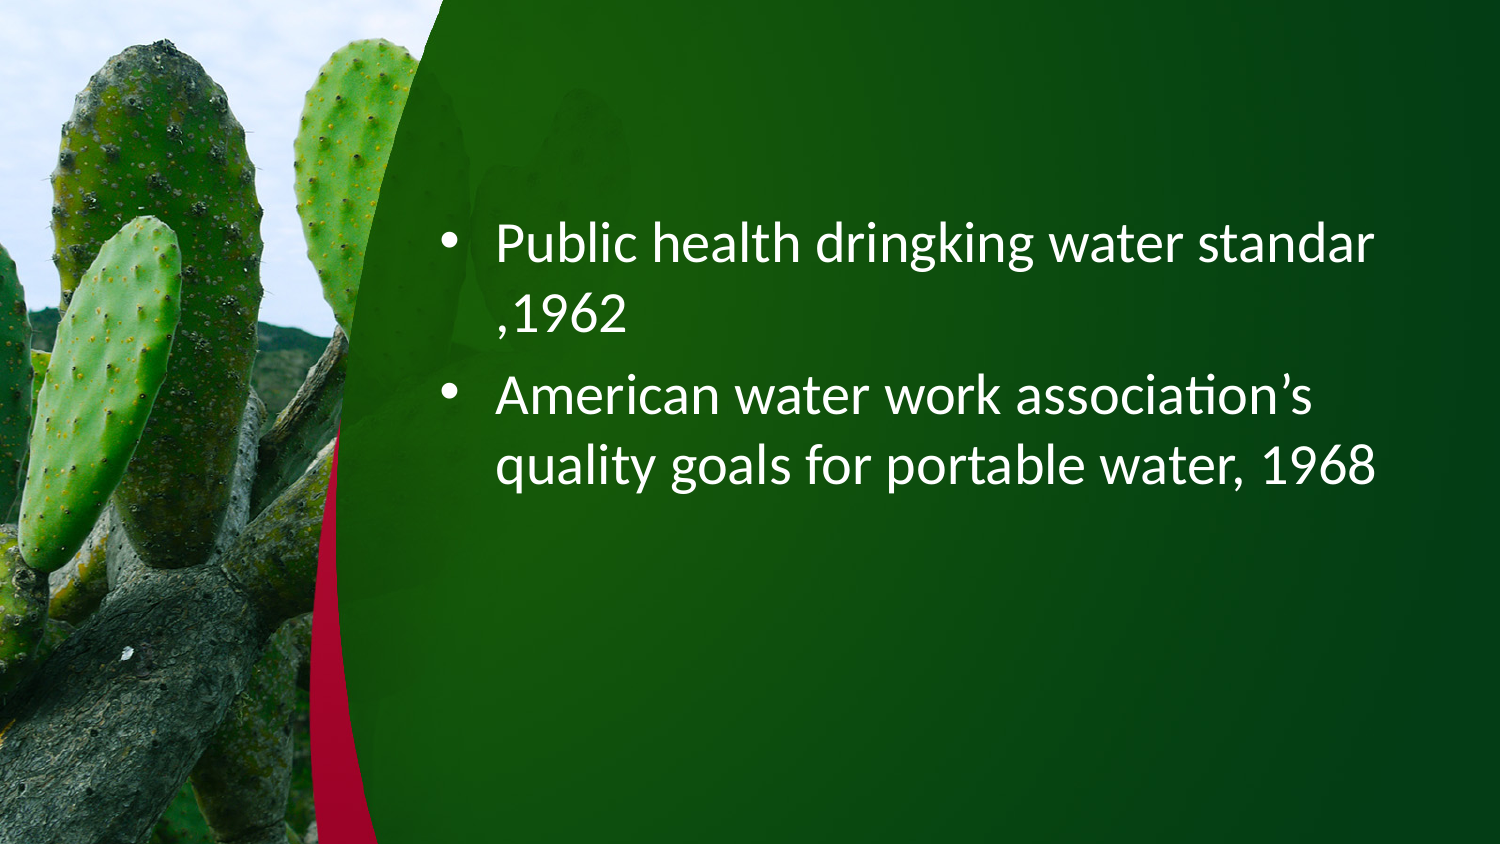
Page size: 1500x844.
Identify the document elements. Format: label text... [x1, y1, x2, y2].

picture [0, 0, 1500, 844]
list Public health dringking water standar ,1962 American water work association’s quality goals for portable water, 1968 [424, 196, 1402, 773]
